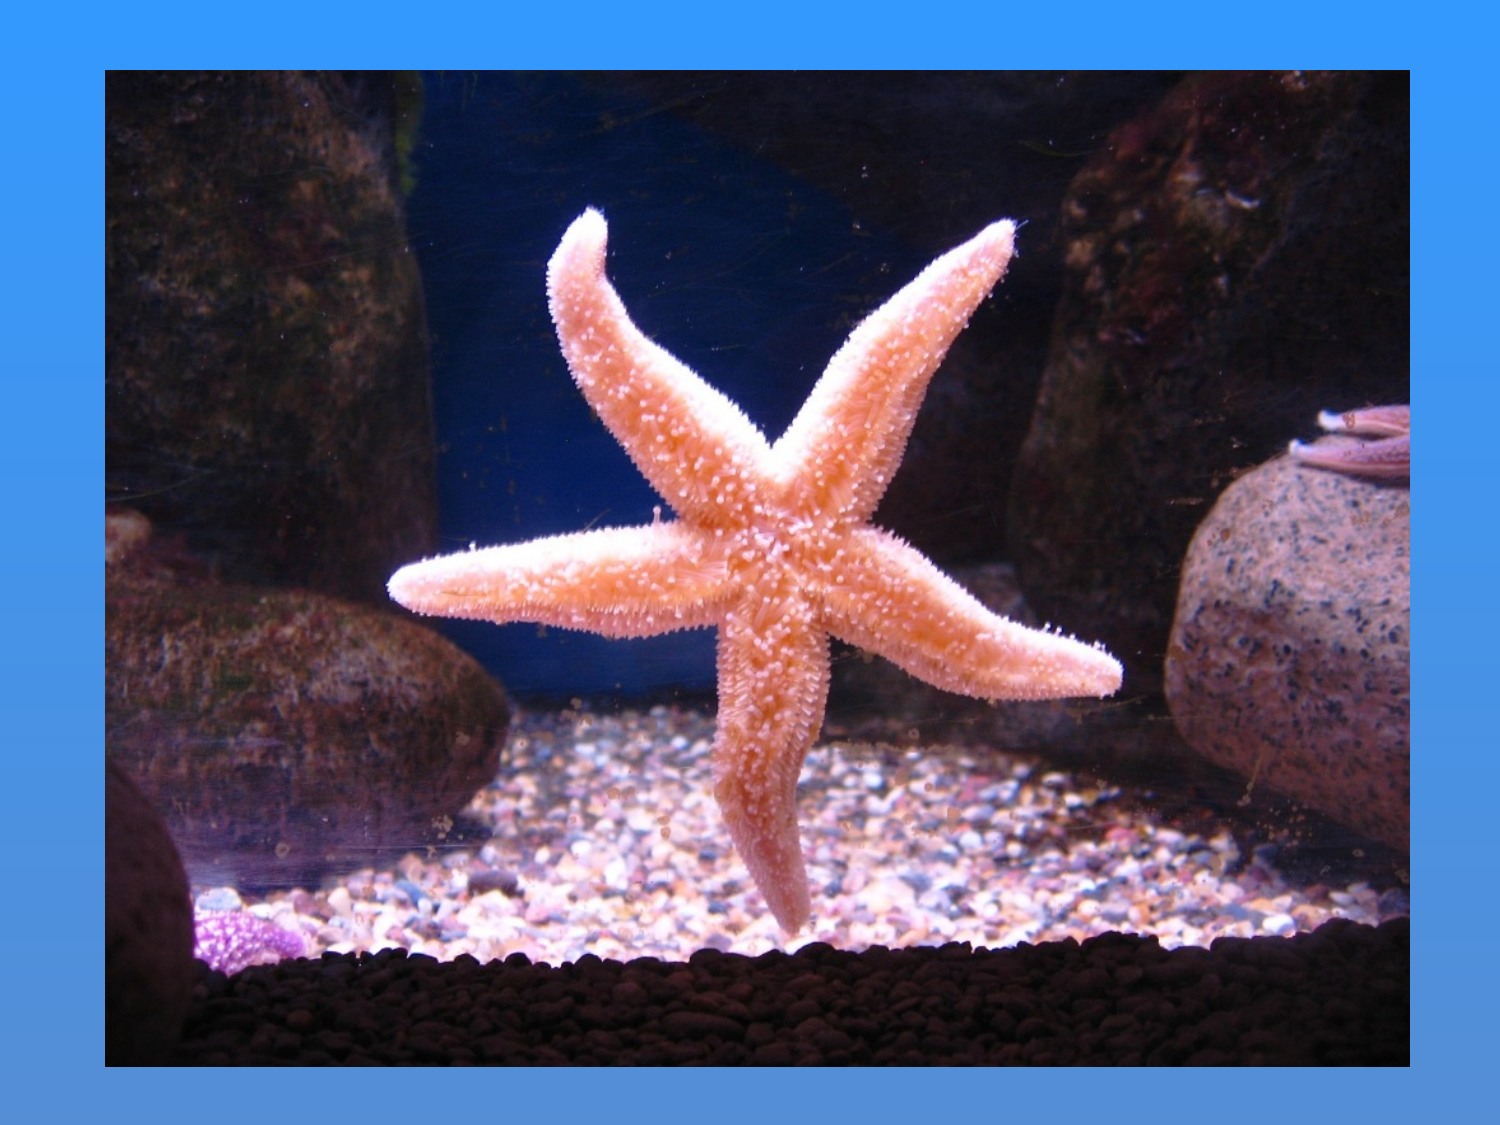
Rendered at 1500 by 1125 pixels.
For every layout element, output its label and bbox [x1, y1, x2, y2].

picture [105, 70, 1411, 1067]
